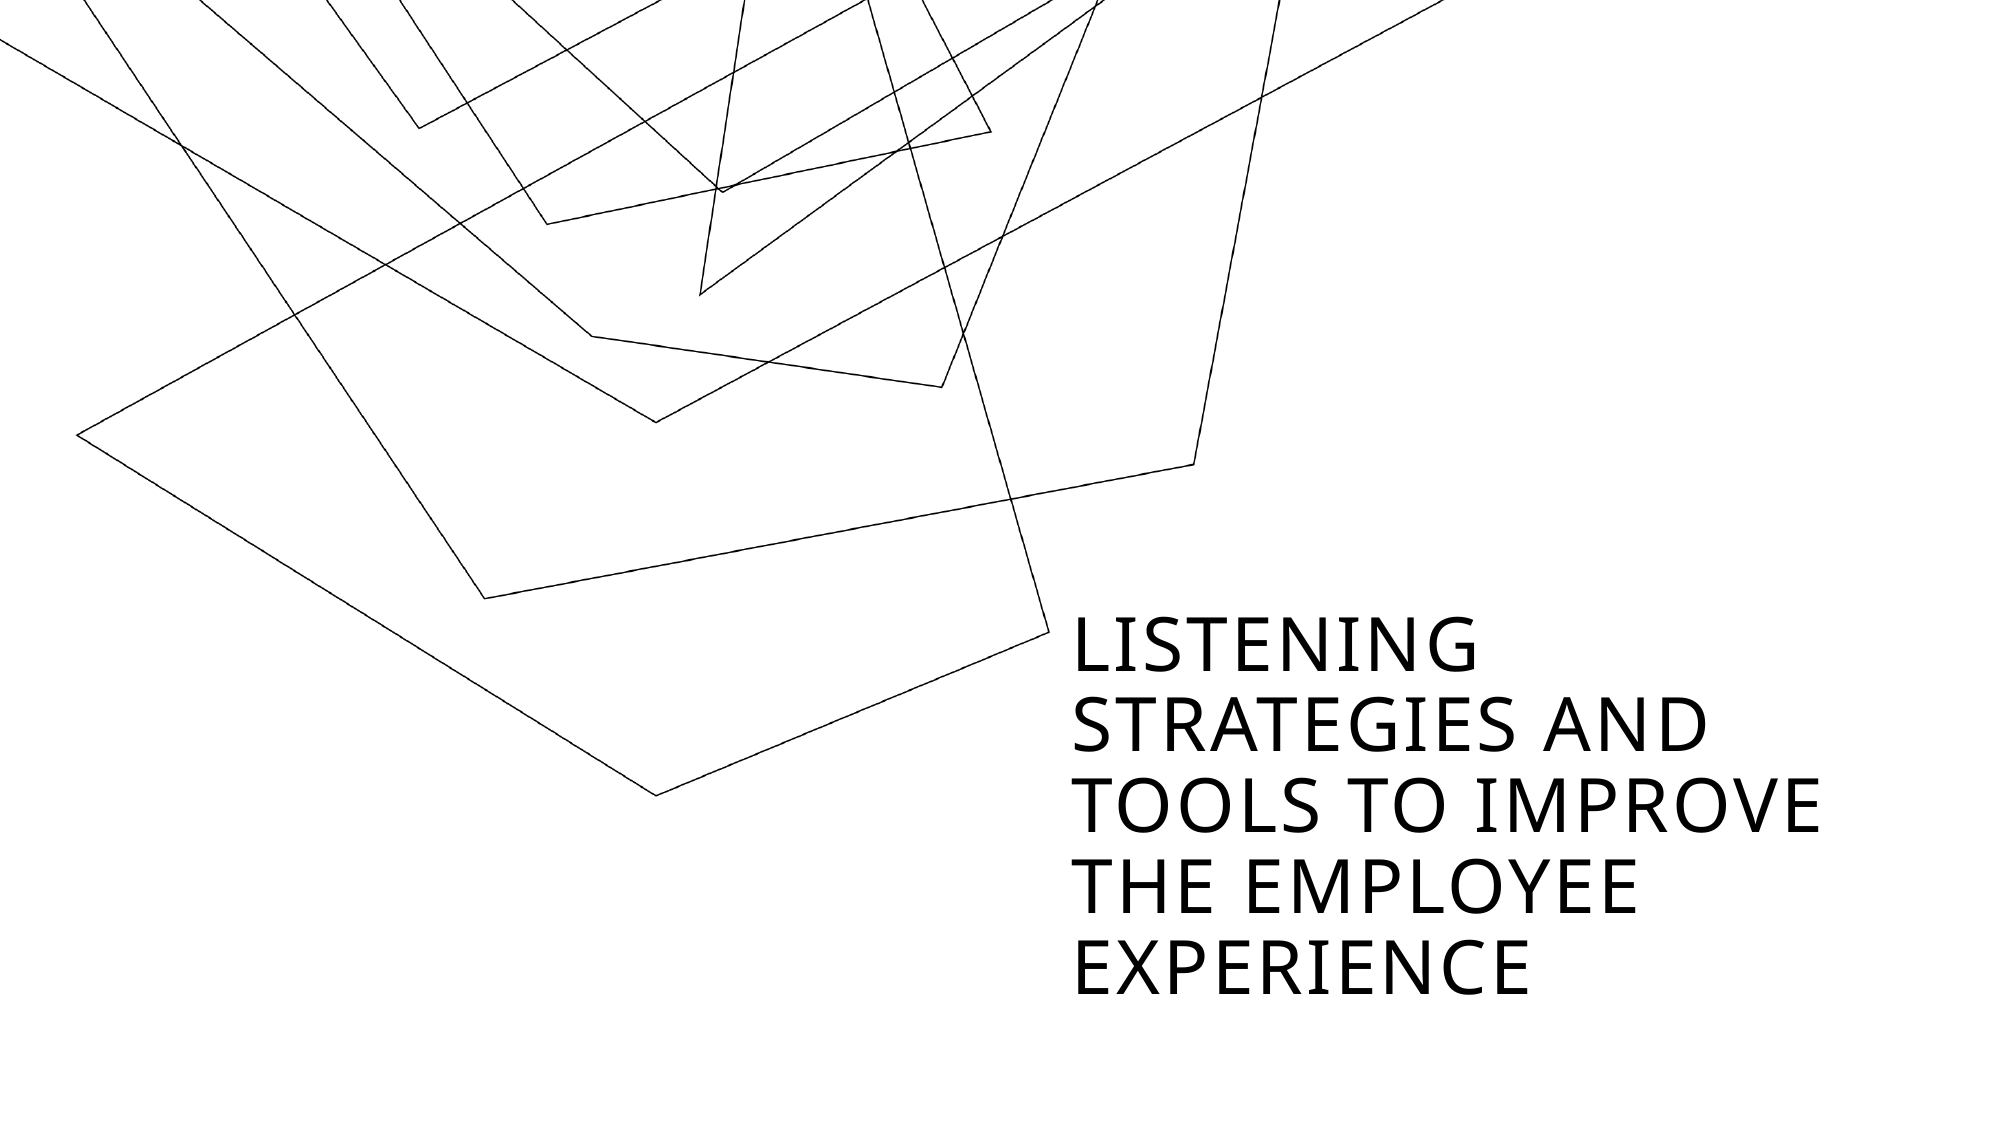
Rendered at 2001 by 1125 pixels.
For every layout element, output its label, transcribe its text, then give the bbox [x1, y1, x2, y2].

picture [0, 0, 1557, 830]
title Listening Strategies and tools to improve the Employee Experience [1056, 546, 1868, 1072]
